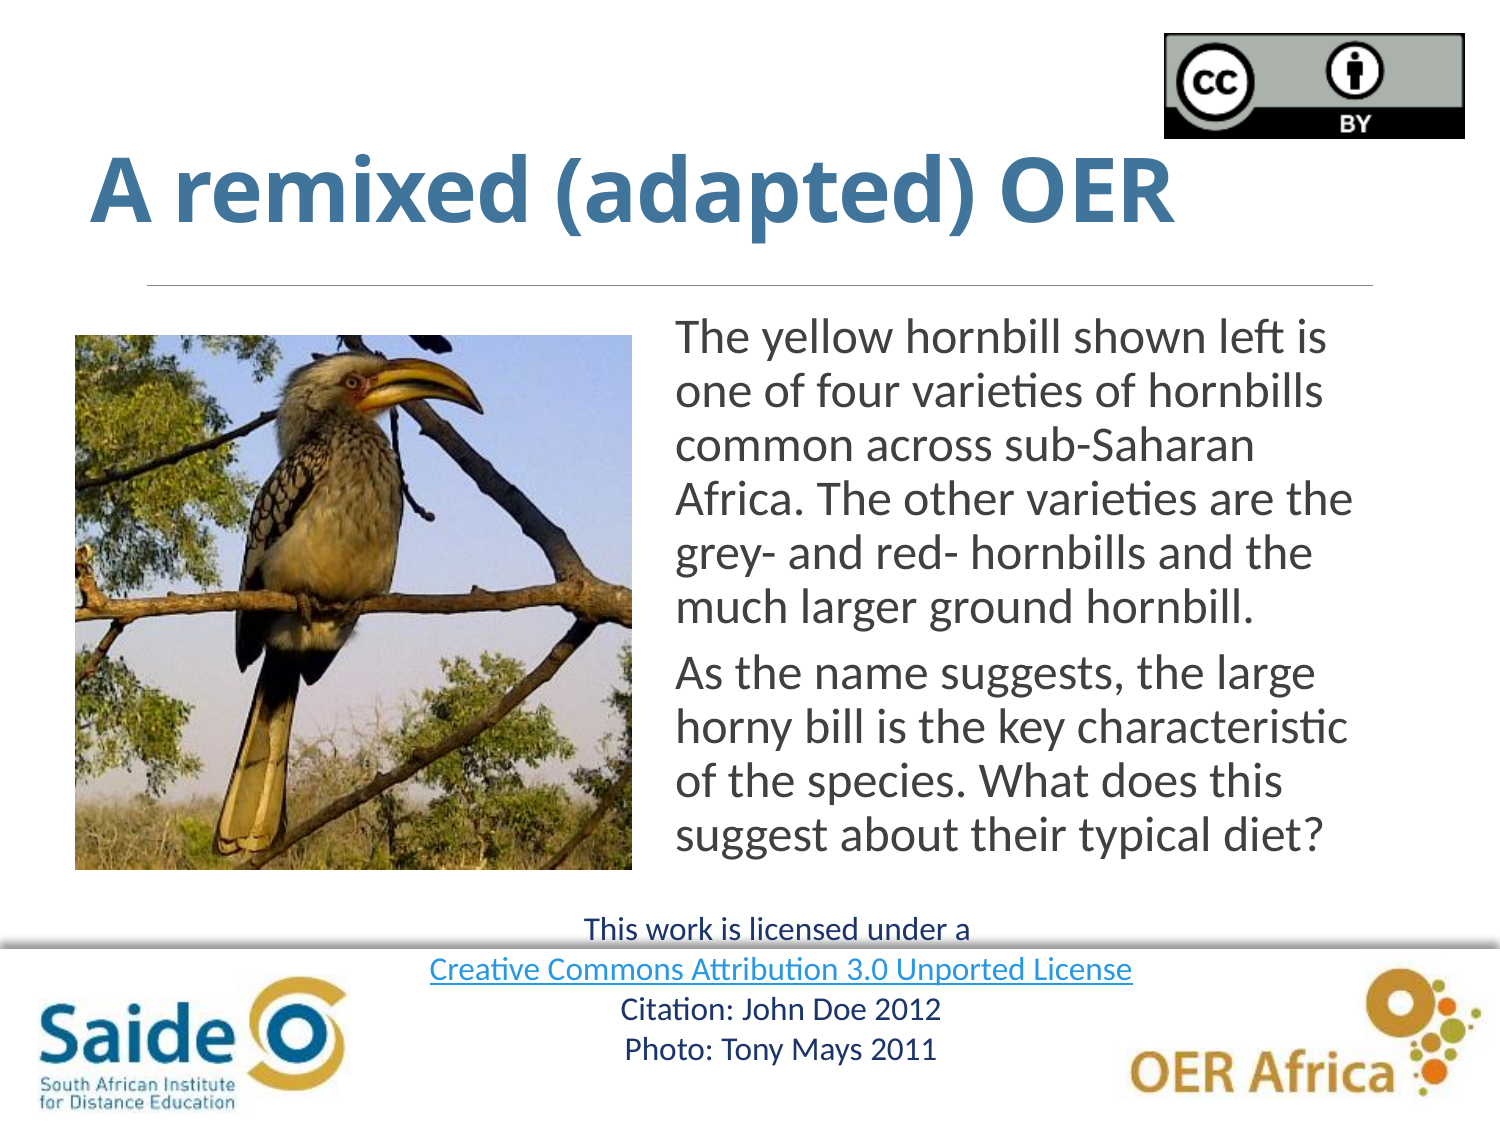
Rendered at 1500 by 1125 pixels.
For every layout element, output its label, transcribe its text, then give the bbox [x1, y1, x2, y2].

text_box This work is licensed under a Creative Commons Attribution 3.0 Unported License Citation: John Doe 2012 Photo: Tony Mays 2011 [362, 899, 1200, 1075]
picture [74, 334, 633, 870]
title A remixed (adapted) OER [75, 60, 1425, 249]
picture [37, 974, 350, 1113]
list The yellow hornbill shown left is one of four varieties of hornbills common across sub-Saharan Africa. The other varieties are the grey- and red- hornbills and the much larger ground hornbill. As the name suggests, the large horny bill is the key characteristic of the species. What does this suggest about their typical diet? [675, 302, 1373, 688]
picture [1113, 949, 1500, 1125]
picture [1163, 33, 1465, 140]
